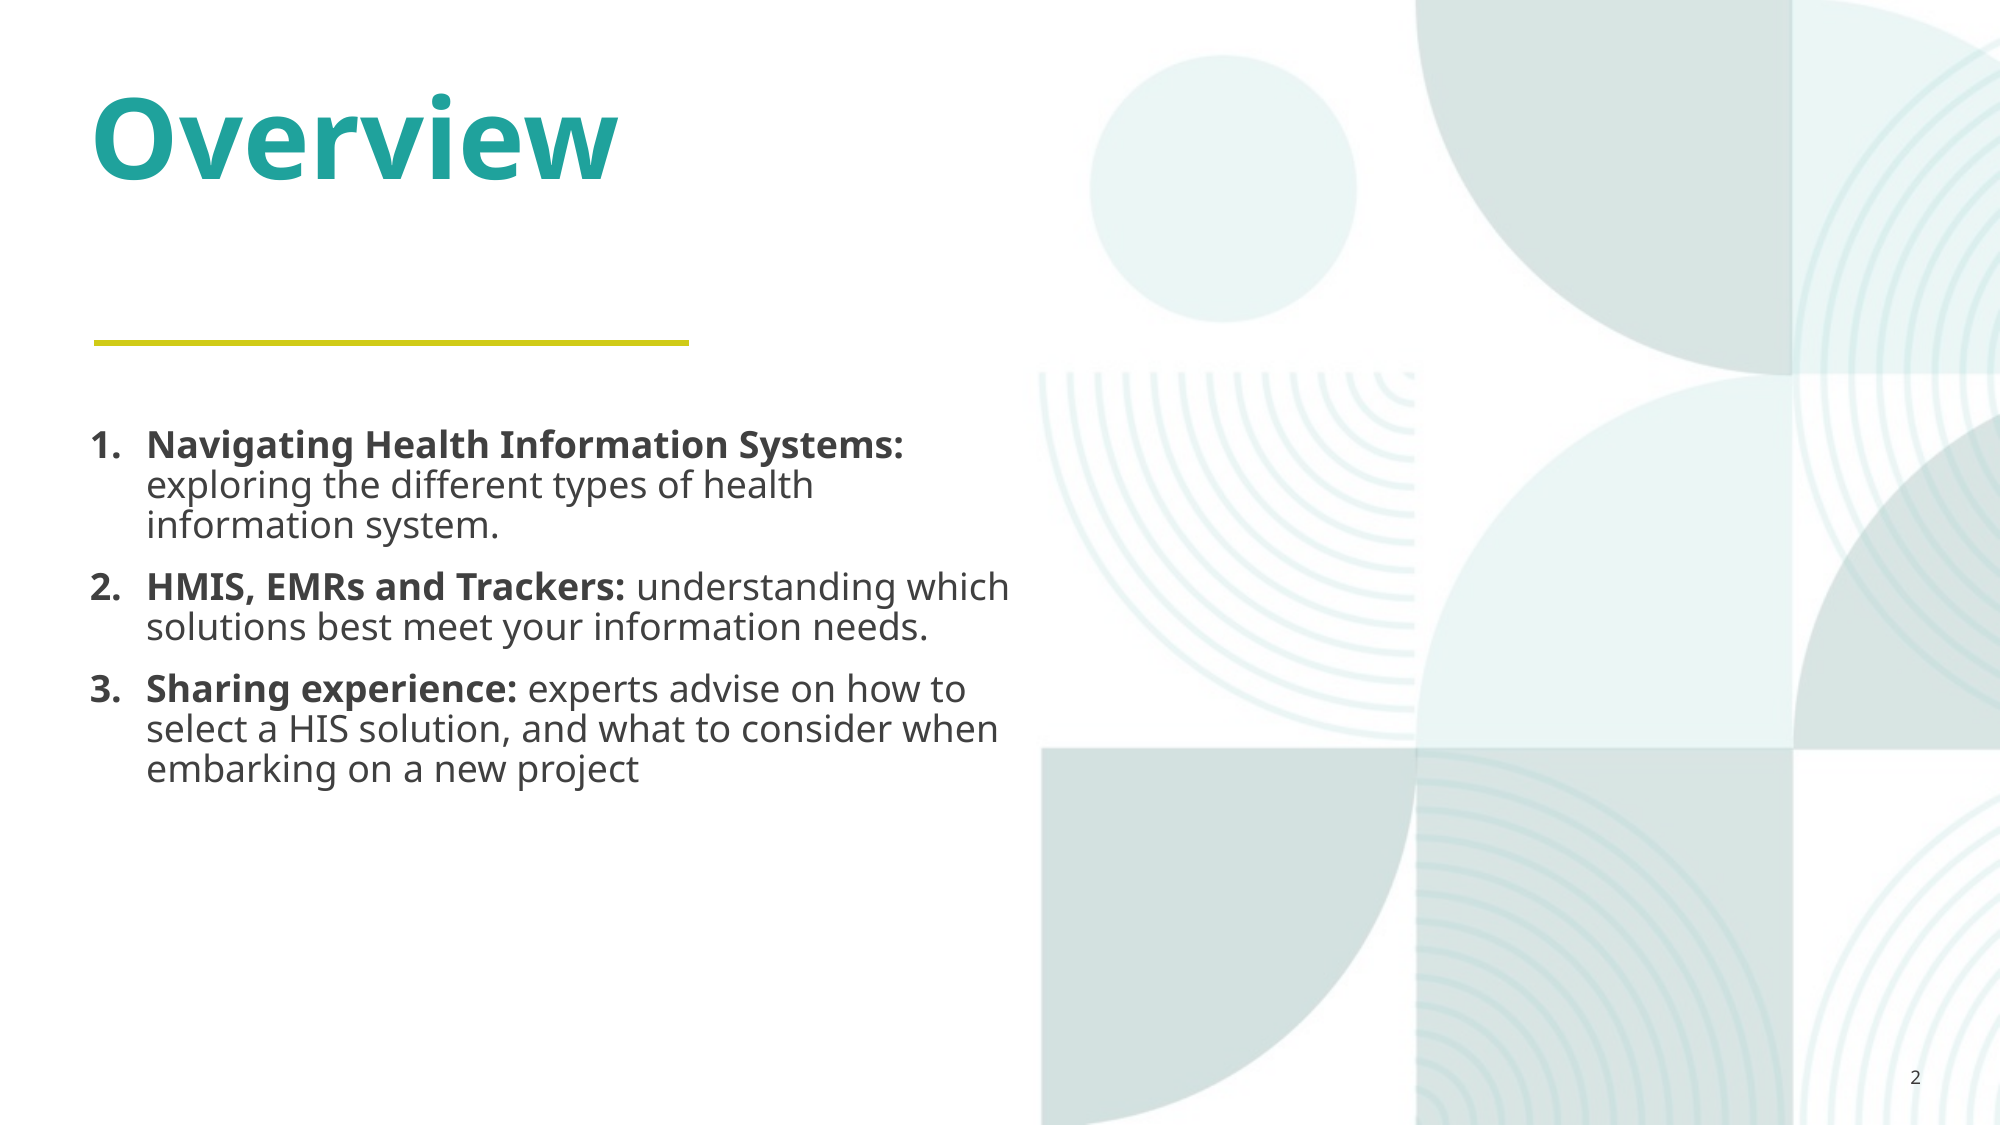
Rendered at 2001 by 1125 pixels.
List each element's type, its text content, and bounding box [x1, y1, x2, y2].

list Overview [75, 75, 1040, 314]
list When is an EMR a good fit for my data use needs? In what situations do you think an EMR might not be suitable? [0, 0, 2000, 1125]
list Navigating Health Information Systems: exploring the different types of health information system. HMIS, EMRs and Trackers: understanding which solutions best meet your information needs. Sharing experience: experts advise on how to select a HIS solution, and what to consider when embarking on a new project [75, 418, 1040, 905]
slide_number 2 [1485, 1058, 1936, 1098]
